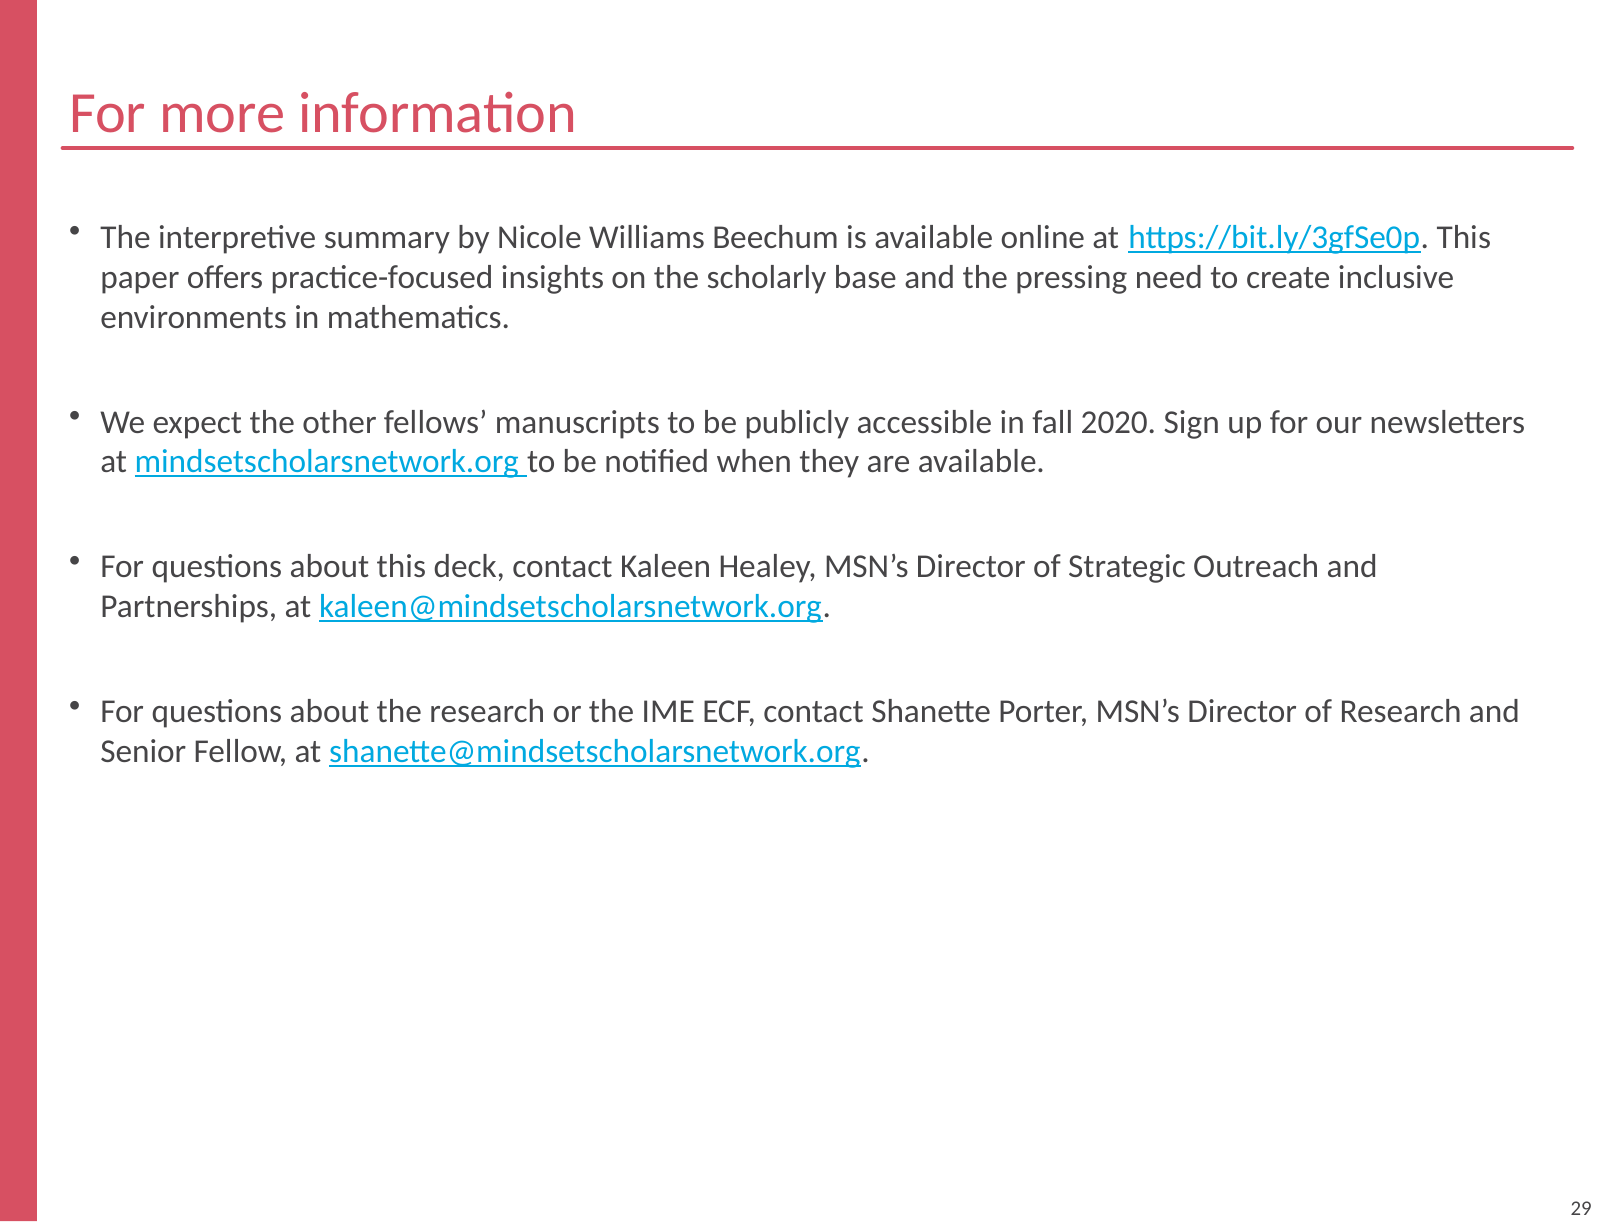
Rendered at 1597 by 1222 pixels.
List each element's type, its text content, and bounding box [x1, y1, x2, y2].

text_box The interpretive summary by Nicole Williams Beechum is available online at https://bit.ly/3gfSe0p. This paper offers practice-focused insights on the scholarly base and the pressing need to create inclusive environments in mathematics. We expect the other fellows’ manuscripts to be publicly accessible in fall 2020. Sign up for our newsletters at mindsetscholarsnetwork.org to be notified when they are available. For questions about this deck, contact Kaleen Healey, MSN’s Director of Strategic Outreach and Partnerships, at kaleen@mindsetscholarsnetwork.org. For questions about the research or the IME ECF, contact Shanette Porter, MSN’s Director of Research and Senior Fellow, at shanette@mindsetscholarsnetwork.org. [63, 209, 1548, 776]
title For more information [63, 0, 1572, 157]
